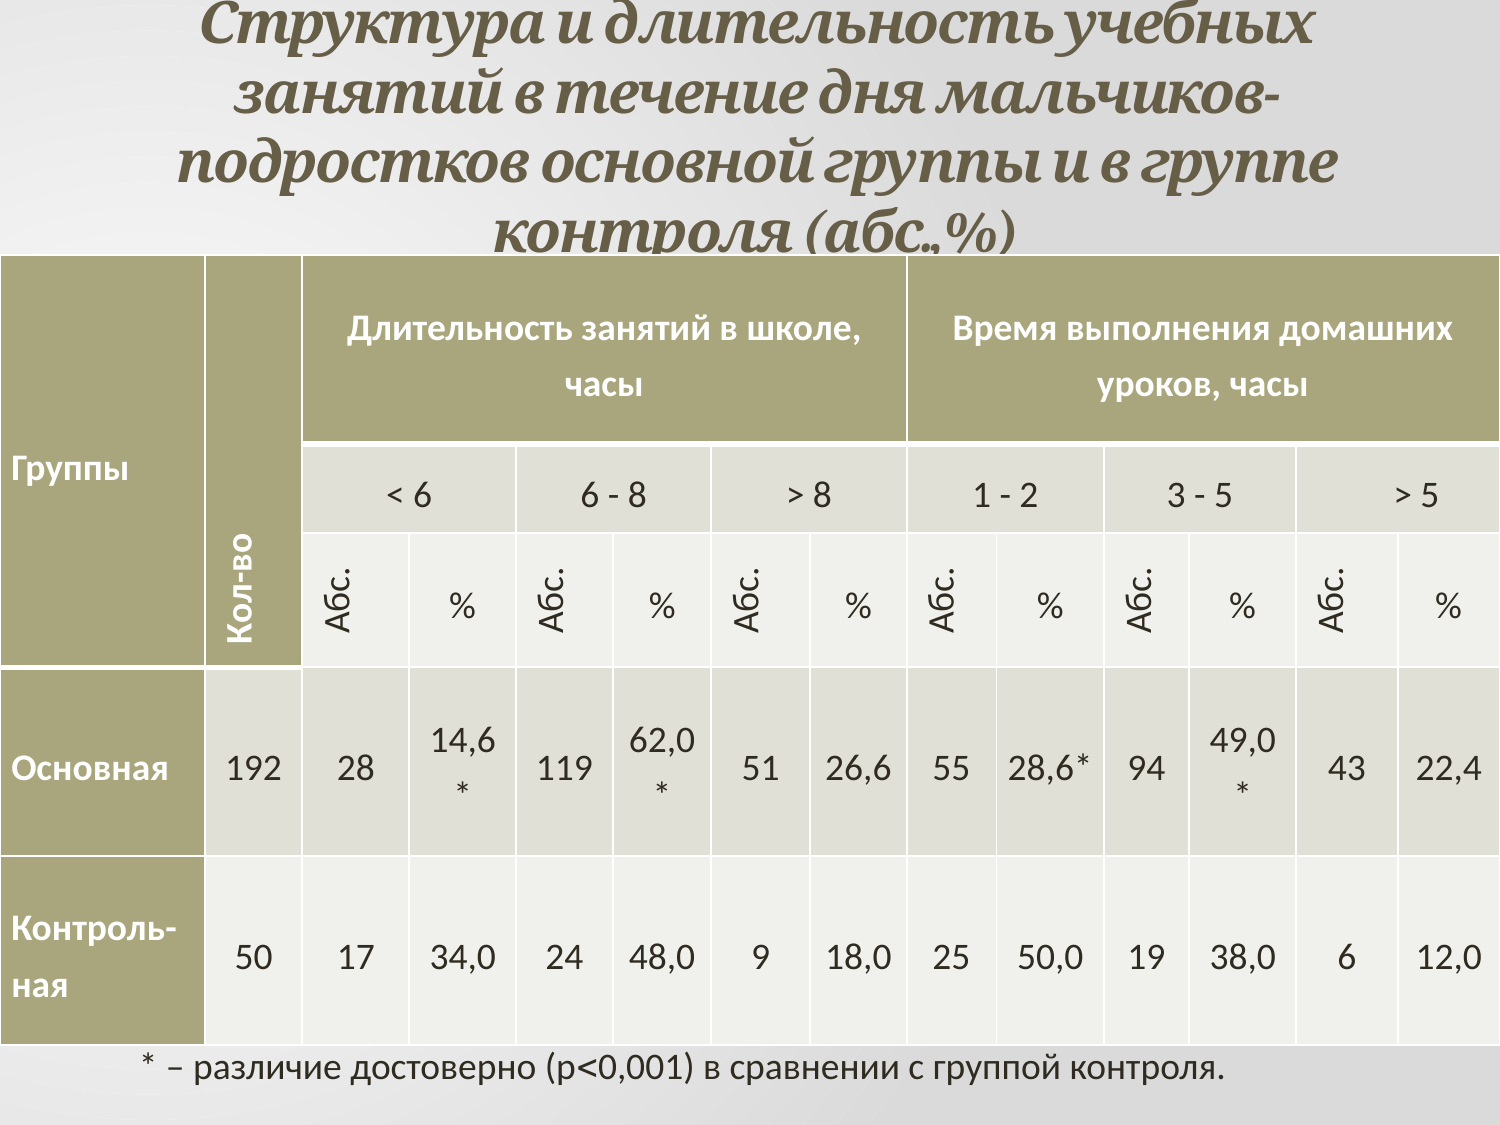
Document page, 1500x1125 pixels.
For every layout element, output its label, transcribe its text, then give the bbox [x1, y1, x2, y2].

table_cell 26,6 [811, 668, 906, 855]
table_cell 55 [908, 668, 996, 855]
table_cell 1 - 2 [908, 447, 1103, 532]
table_cell 6 - 8 [517, 447, 710, 532]
table_cell 24 [517, 857, 612, 1034]
table_cell 12,0 [1399, 857, 1499, 1044]
table_header Кол-во [206, 256, 301, 665]
table_cell > 8 [712, 447, 906, 532]
title Структура и длительность учебных занятий в течение дня мальчиков-подростков основной группы и в группе контроля (абс.,%) [76, 30, 1437, 219]
table_cell 3 - 5 [1105, 447, 1295, 532]
table_cell % [1190, 534, 1295, 666]
table_cell Абс. [1297, 534, 1397, 666]
table_cell Абс. [303, 534, 408, 666]
table_cell 18,0 [811, 857, 906, 1034]
table_cell 119 [517, 668, 612, 855]
text_box * – различие достоверно (р0,001) в сравнении с группой контроля. [123, 1034, 1267, 1095]
table_cell Контроль-ная [1, 857, 204, 1044]
table_cell 6 [1297, 857, 1397, 1044]
table_cell 34,0 [410, 857, 515, 1034]
table_cell > 5 [1297, 447, 1499, 532]
table_cell 19 [1105, 857, 1188, 1034]
table_cell % [1399, 534, 1499, 666]
table_cell < 6 [303, 447, 515, 532]
table_cell Абс. [712, 534, 809, 666]
table_cell 22,4 [1399, 668, 1499, 855]
table_cell 49,0* [1190, 668, 1295, 855]
table_cell % [997, 534, 1103, 666]
table_cell 48,0 [614, 857, 710, 1034]
table_cell % [410, 534, 515, 666]
table_cell Абс. [517, 534, 612, 666]
table_cell 192 [206, 670, 301, 855]
table_cell 51 [712, 668, 809, 855]
table_cell Абс. [908, 534, 996, 666]
table_cell 28 [303, 668, 408, 855]
table_cell 50 [206, 857, 301, 1034]
table_header Группы [1, 256, 204, 665]
table_header Время выполнения домашних уроков, часы [908, 256, 1499, 441]
table_cell Абс. [1105, 534, 1188, 666]
table_cell Основная [1, 670, 204, 855]
table_cell % [614, 534, 710, 666]
table_cell 50,0 [997, 857, 1103, 1034]
table_cell 62,0* [614, 668, 710, 855]
table_cell 17 [303, 857, 408, 1034]
table_cell 25 [908, 857, 996, 1034]
table_cell 14,6* [410, 668, 515, 855]
table_cell % [811, 534, 906, 666]
table_cell 43 [1297, 668, 1397, 855]
table_cell 38,0 [1190, 857, 1295, 1044]
table_cell 28,6* [997, 668, 1103, 855]
table_header Длительность занятий в школе, часы [303, 256, 906, 441]
table_cell 94 [1105, 668, 1188, 855]
table_cell 9 [712, 857, 809, 1034]
